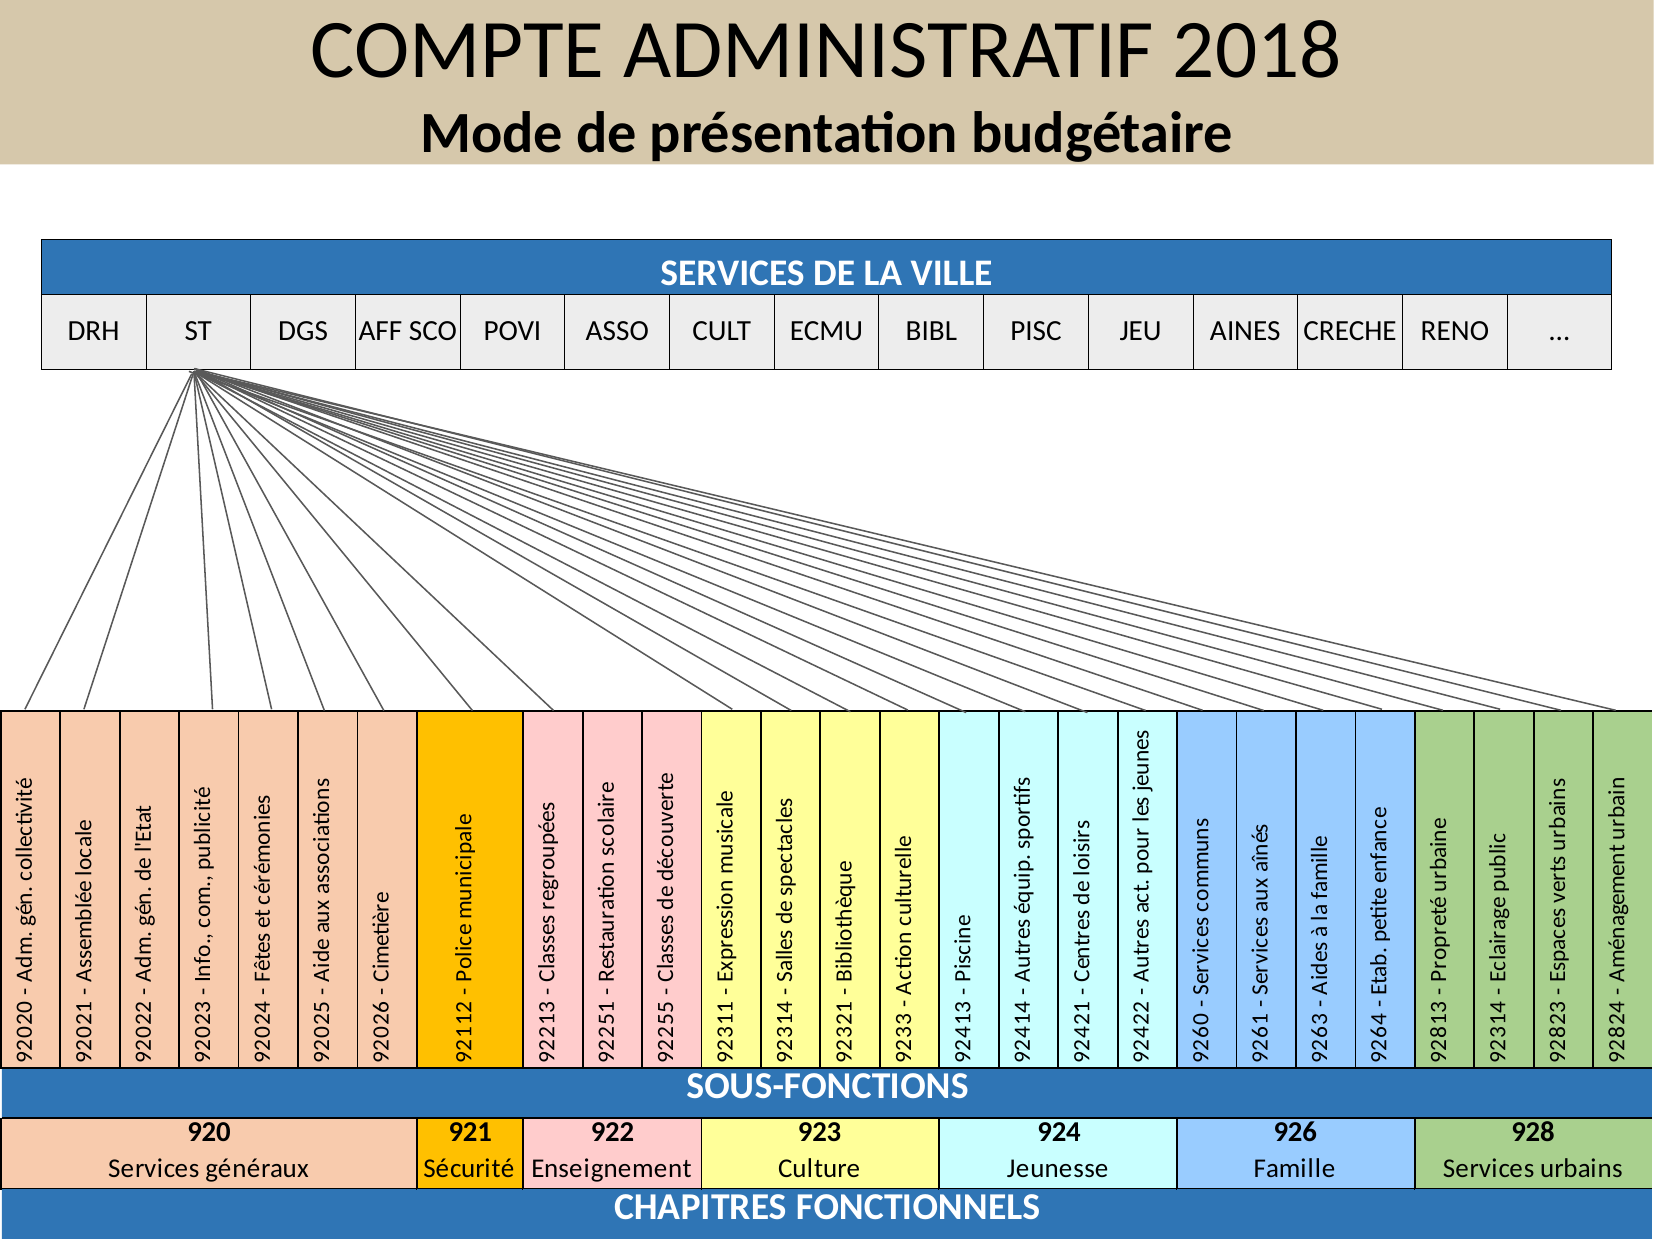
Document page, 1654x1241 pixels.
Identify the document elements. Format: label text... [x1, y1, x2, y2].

table_cell … [1508, 295, 1611, 369]
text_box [24, 373, 79, 710]
table_cell ECMU [775, 295, 878, 365]
title COMPTE ADMINISTRATIF 2018 Mode de présentation budgétaire [82, 0, 1572, 160]
table_cell DGS [251, 295, 355, 365]
table_cell JEU [1089, 295, 1193, 366]
table_cell POVI [461, 295, 564, 365]
table_cell ASSO [565, 295, 669, 365]
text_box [195, 371, 1616, 711]
table_cell AINES [1194, 295, 1297, 367]
table_cell CULT [670, 295, 774, 365]
picture [0, 709, 1654, 1241]
table_cell BIBL [879, 295, 983, 366]
table_cell PISC [984, 295, 1088, 366]
table_cell AFF SCO [356, 295, 460, 365]
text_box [83, 371, 186, 710]
table_cell CRECHE [1298, 295, 1402, 367]
table_header SERVICES DE LA VILLE [42, 240, 1611, 294]
table_cell RENO [1403, 295, 1507, 367]
table_cell ST [147, 295, 250, 369]
table_cell DRH [42, 295, 146, 369]
